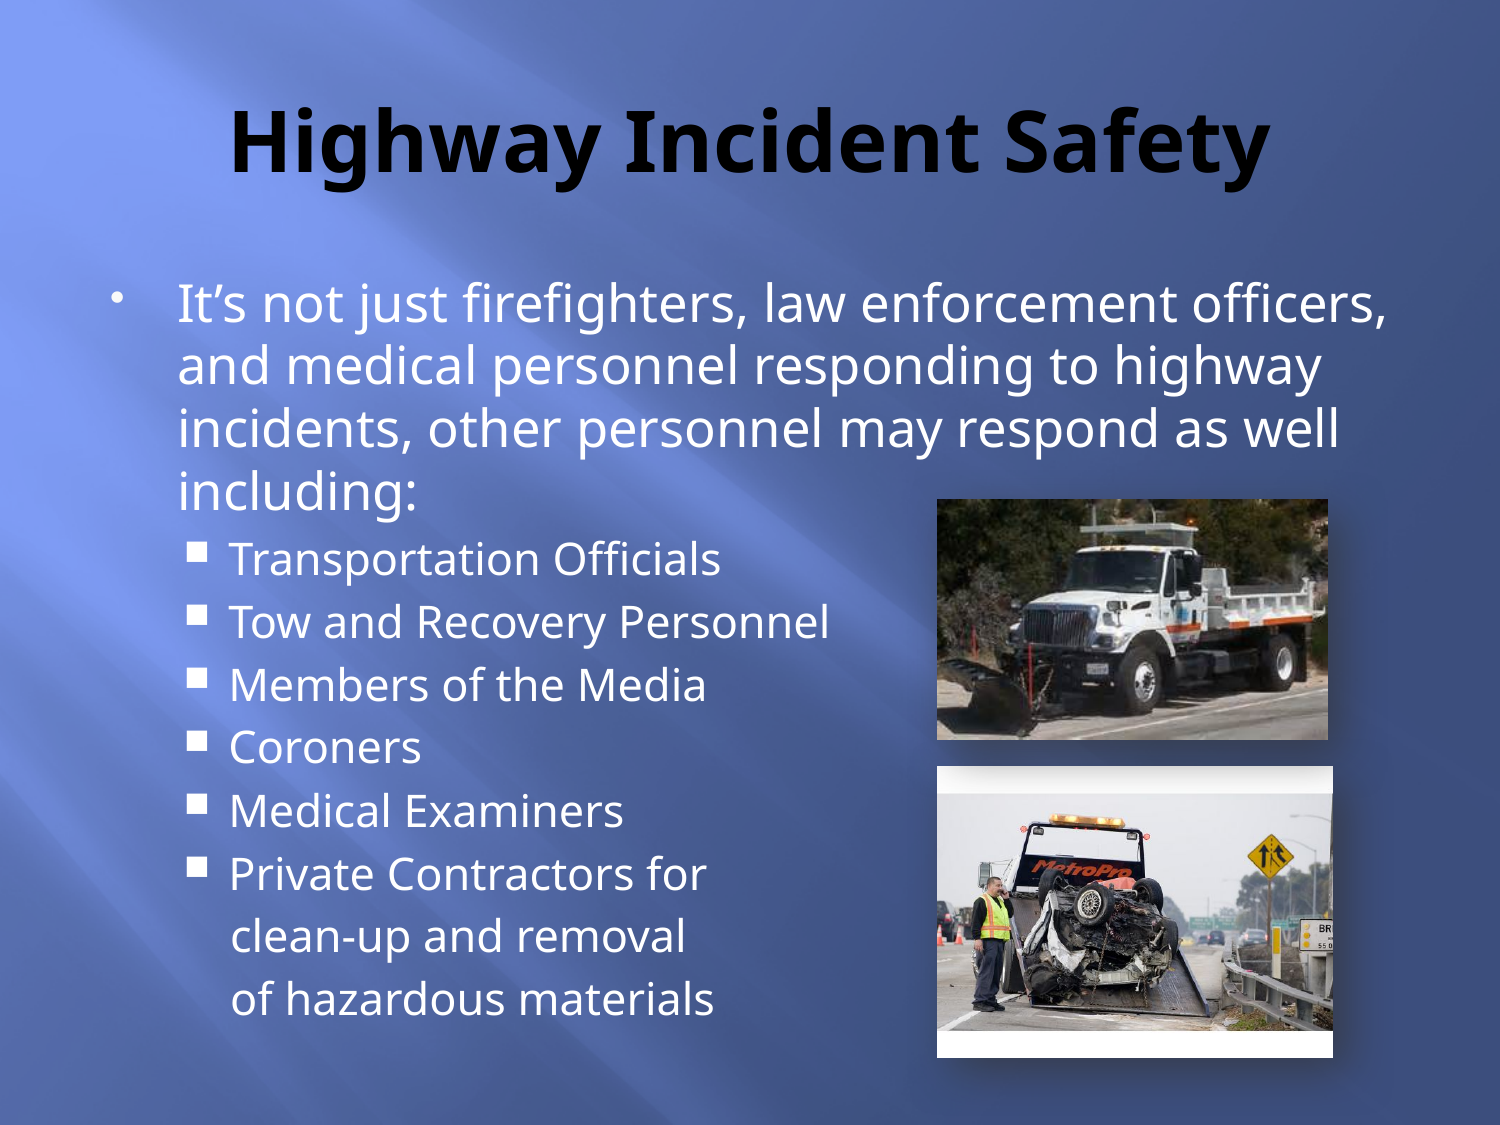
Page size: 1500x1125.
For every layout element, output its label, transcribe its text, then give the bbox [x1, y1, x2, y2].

title Highway Incident Safety [75, 45, 1425, 233]
picture [937, 499, 1328, 740]
list It’s not just firefighters, law enforcement officers, and medical personnel responding to highway incidents, other personnel may respond as well including: Transportation Officials Tow and Recovery Personnel Members of the Media Coroners Medical Examiners Private Contractors for clean-up and removal of hazardous materials [75, 262, 1425, 1035]
picture [937, 766, 1334, 1058]
